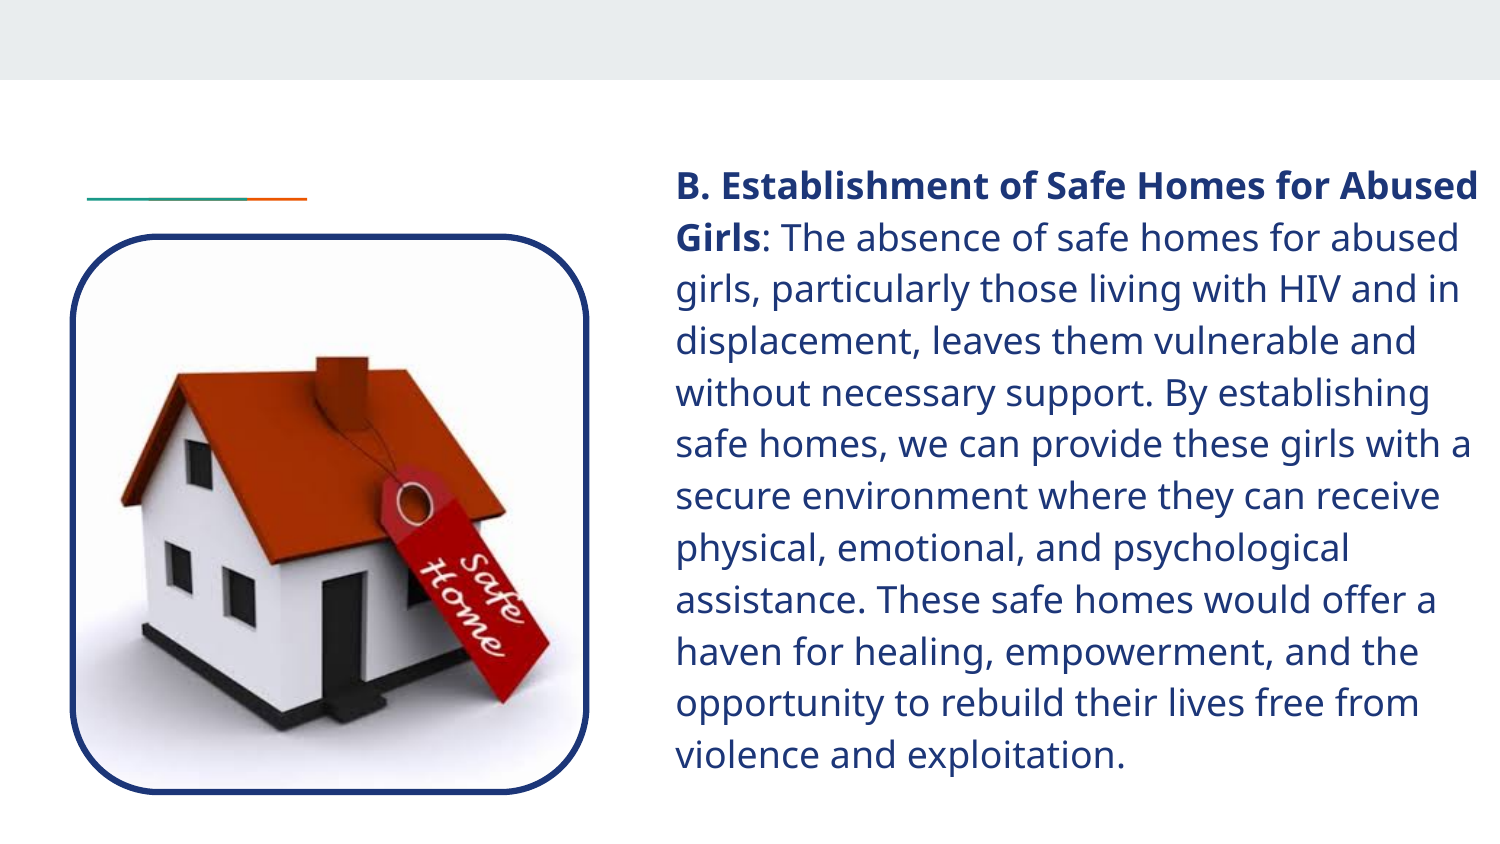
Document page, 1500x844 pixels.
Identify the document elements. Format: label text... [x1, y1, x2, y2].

list B. Establishment of Safe Homes for Abused Girls: The absence of safe homes for abused girls, particularly those living with HIV and in displacement, leaves them vulnerable and without necessary support. By establishing safe homes, we can provide these girls with a secure environment where they can receive physical, emotional, and psychological assistance. These safe homes would offer a haven for healing, empowerment, and the opportunity to rebuild their lives free from violence and exploitation. [660, 140, 1500, 791]
picture [72, 236, 587, 793]
